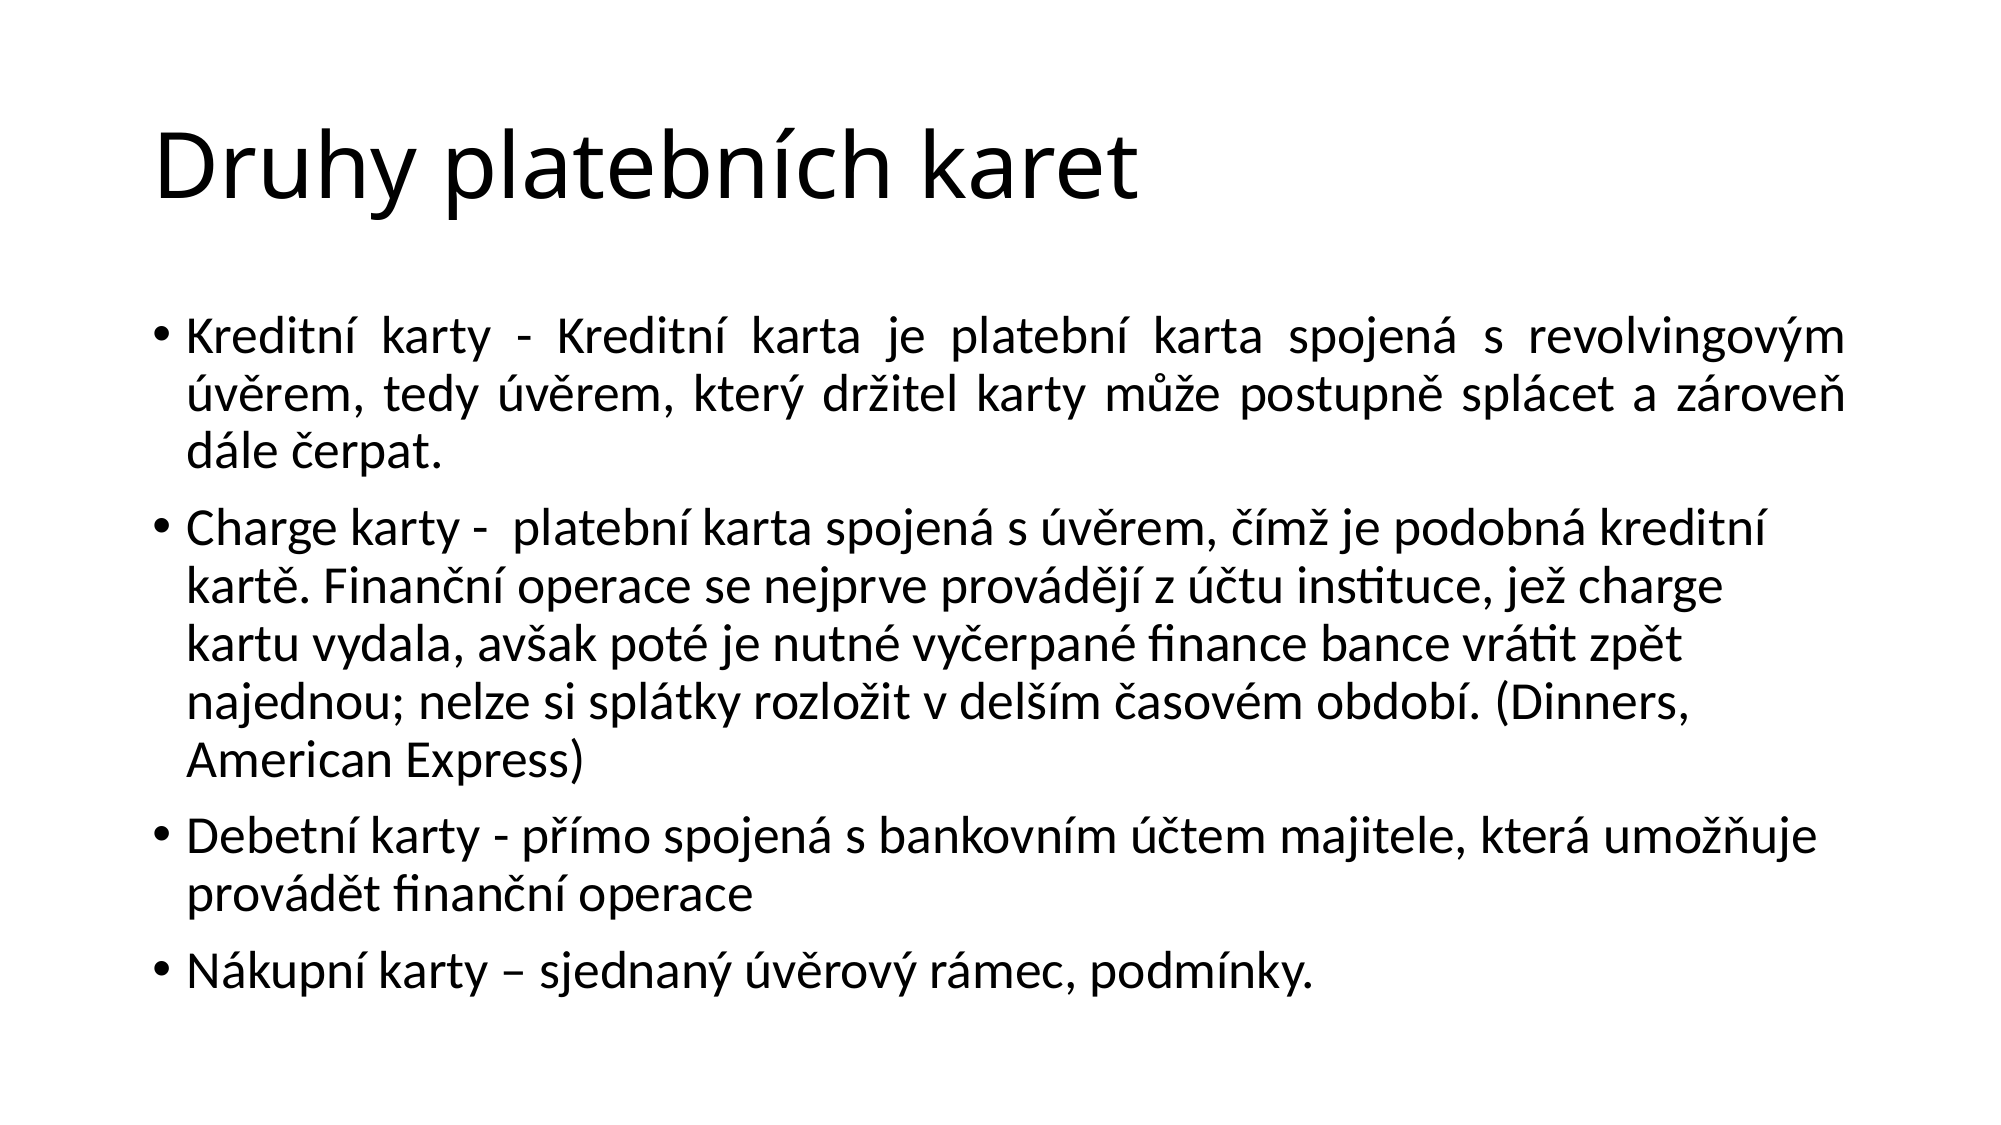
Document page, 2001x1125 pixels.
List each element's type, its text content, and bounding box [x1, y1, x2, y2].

list Kreditní karty - Kreditní karta je platební karta spojená s revolvingovým úvěrem, tedy úvěrem, který držitel karty může postupně splácet a zároveň dále čerpat. Charge karty - platební karta spojená s úvěrem, čímž je podobná kreditní kartě. Finanční operace se nejprve provádějí z účtu instituce, jež charge kartu vydala, avšak poté je nutné vyčerpané finance bance vrátit zpět najednou; nelze si splátky rozložit v delším časovém období. (Dinners, American Express) Debetní karty - přímo spojená s bankovním účtem majitele, která umožňuje provádět finanční operace Nákupní karty – sjednaný úvěrový rámec, podmínky. [137, 299, 1863, 1014]
title Druhy platebních karet [137, 59, 1863, 278]
